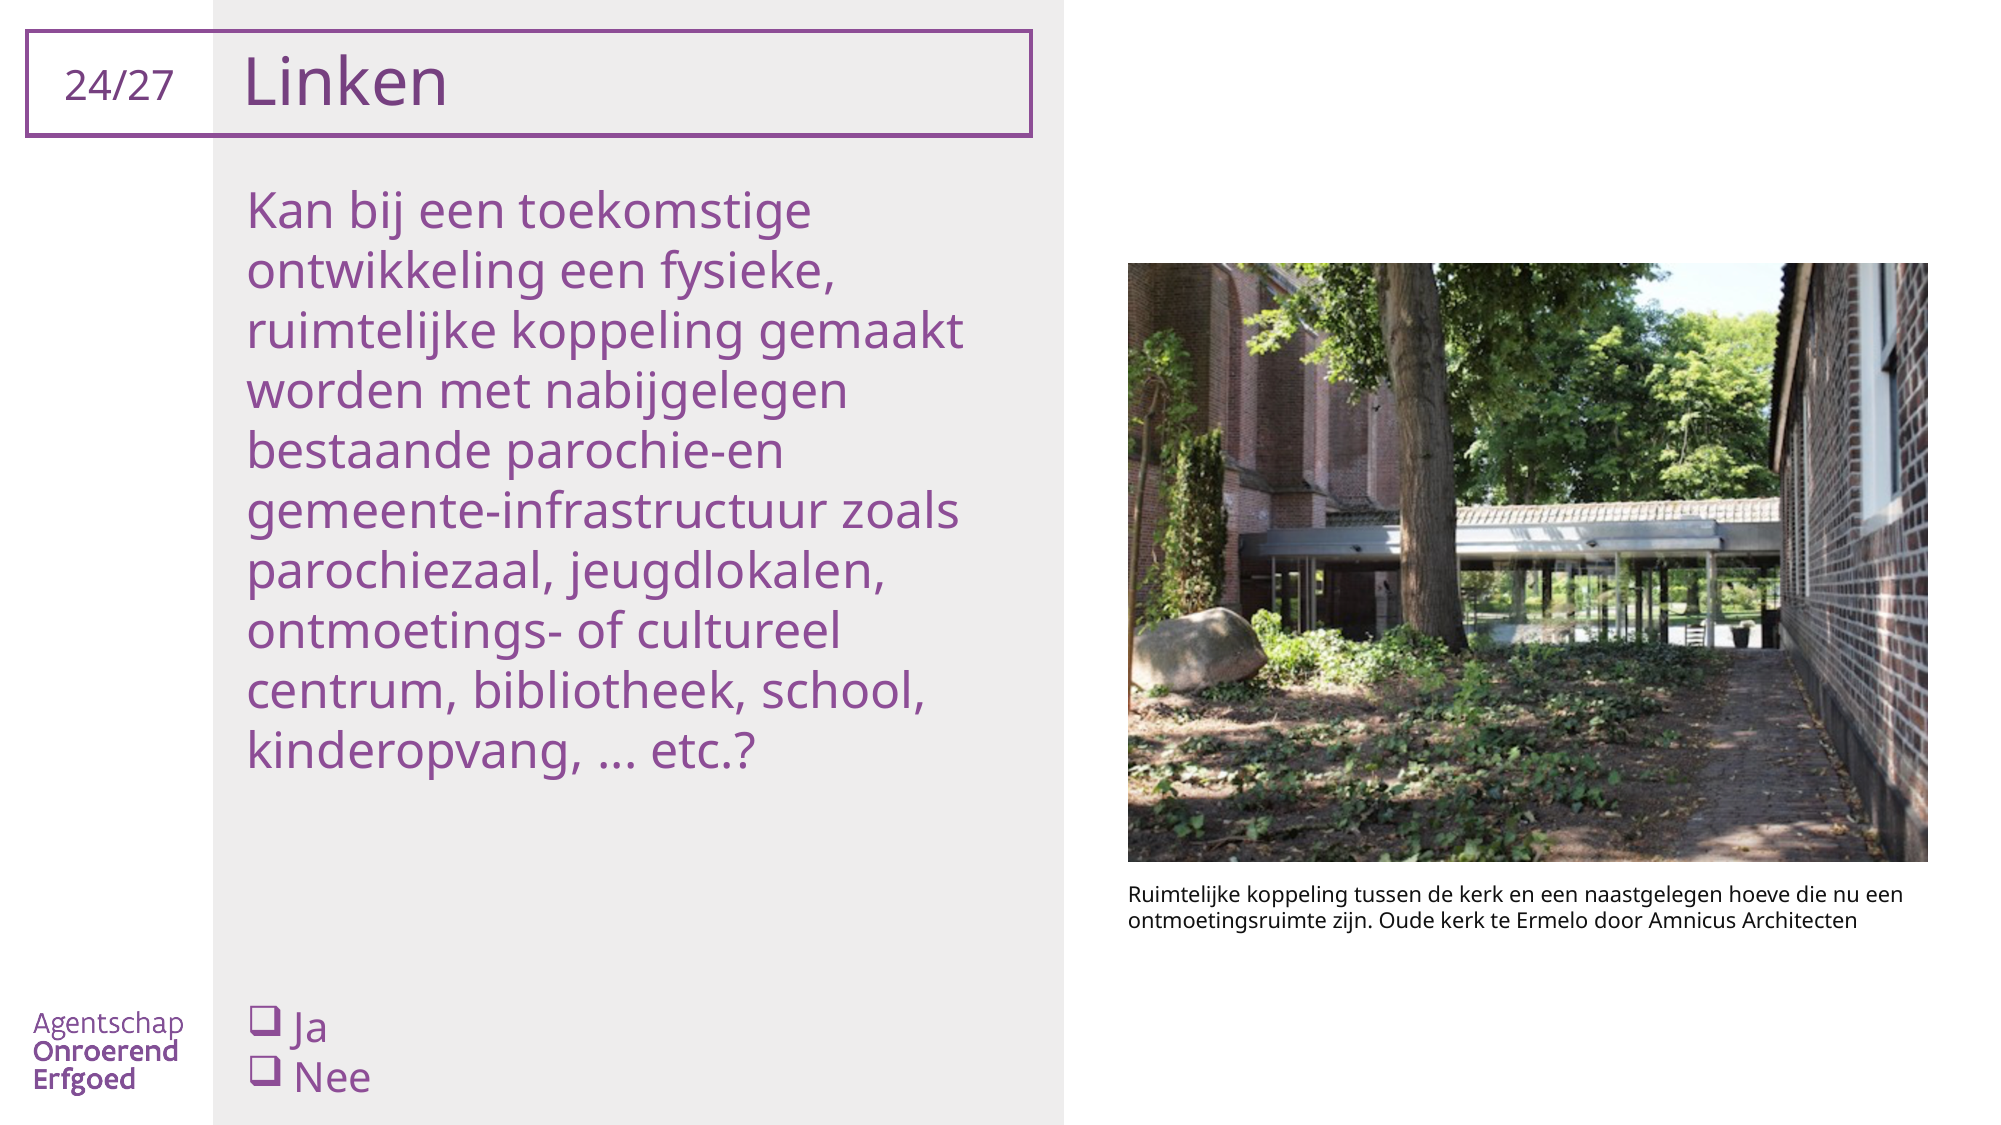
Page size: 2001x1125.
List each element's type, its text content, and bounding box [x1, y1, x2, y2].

text_box [26, 30, 1032, 137]
text_box Ruimtelijke koppeling tussen de kerk en een naastgelegen hoeve die nu een ontmoetingsruimte zijn. Oude kerk te Ermelo door Amnicus Architecten [1113, 873, 2000, 941]
picture [32, 1011, 183, 1096]
text_box 24/27 [33, 51, 206, 117]
text_box Kan bij een toekomstige ontwikkeling een fysieke, ruimtelijke koppeling gemaakt worden met nabijgelegen bestaande parochie-en gemeente-infrastructuur zoals parochiezaal, jeugdlokalen, ontmoetings- of cultureel centrum, bibliotheek, school, kinderopvang, ... etc.? [231, 171, 1047, 787]
text_box Linken [227, 70, 1042, 167]
text_box [212, 0, 1065, 1125]
picture [1128, 263, 1928, 862]
text_box Ja Nee [232, 993, 607, 1109]
